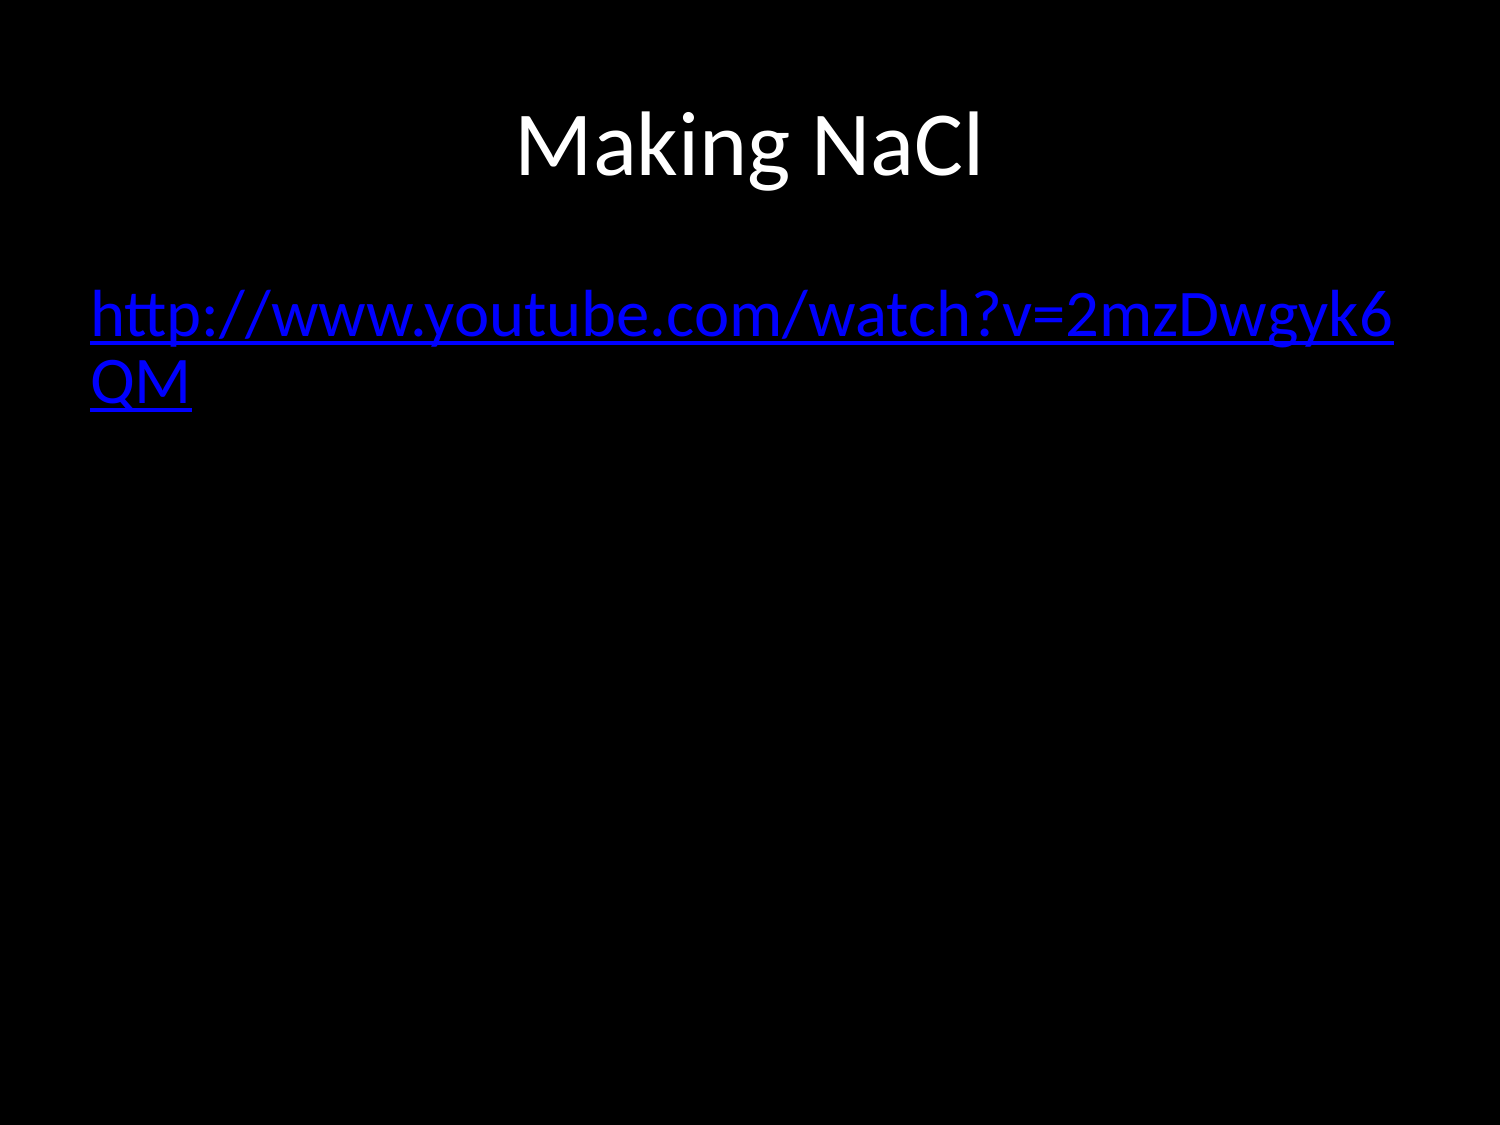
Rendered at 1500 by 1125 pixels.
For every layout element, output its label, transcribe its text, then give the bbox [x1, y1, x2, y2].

title Making NaCl [75, 45, 1425, 233]
list http://www.youtube.com/watch?v=2mzDwgyk6QM [75, 262, 1425, 1005]
